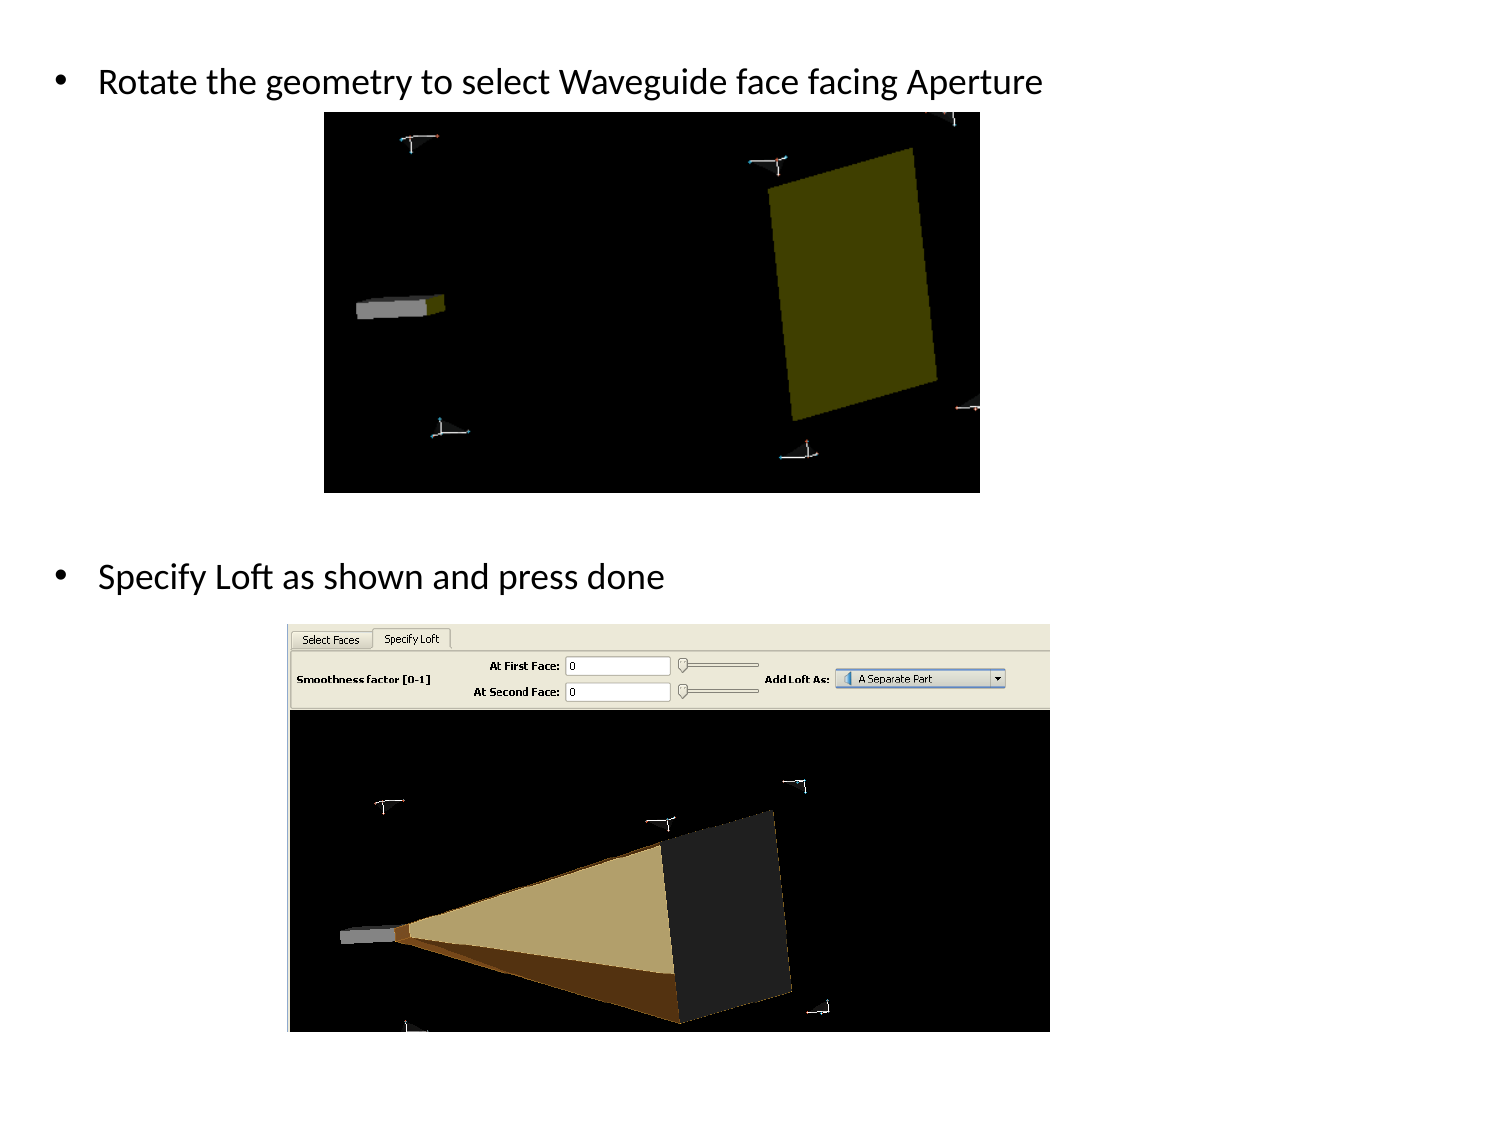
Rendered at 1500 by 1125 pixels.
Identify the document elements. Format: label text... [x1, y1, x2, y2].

picture [287, 624, 1051, 1032]
text_box Rotate the geometry to select Waveguide face facing Aperture Specify Loft as shown and press done [0, 49, 1438, 1125]
picture [324, 112, 980, 493]
